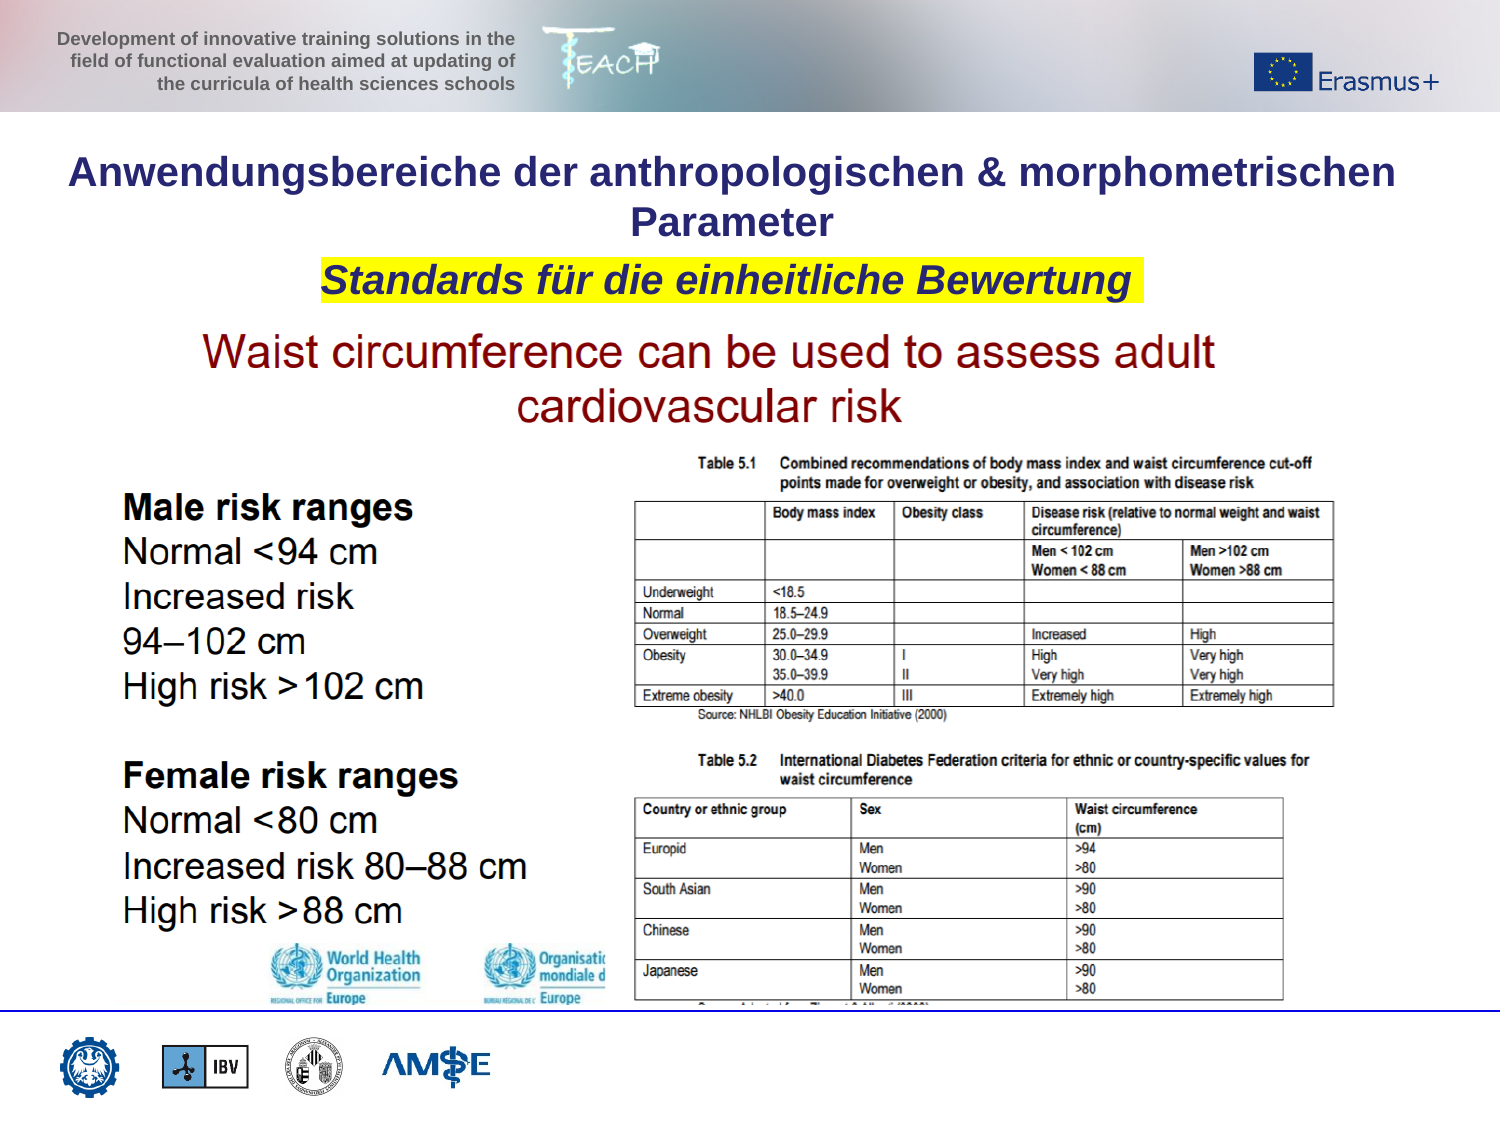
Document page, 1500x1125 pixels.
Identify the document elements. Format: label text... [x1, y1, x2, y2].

picture [0, 1, 1500, 112]
picture [284, 1036, 344, 1097]
picture [53, 1035, 126, 1099]
text_box Anwendungsbereiche der anthropologischen & morphometrischen Parameter Standards für die einheitliche Bewertung [0, 137, 1483, 311]
picture [112, 314, 1352, 1005]
picture [161, 1044, 249, 1089]
picture [379, 1044, 491, 1089]
